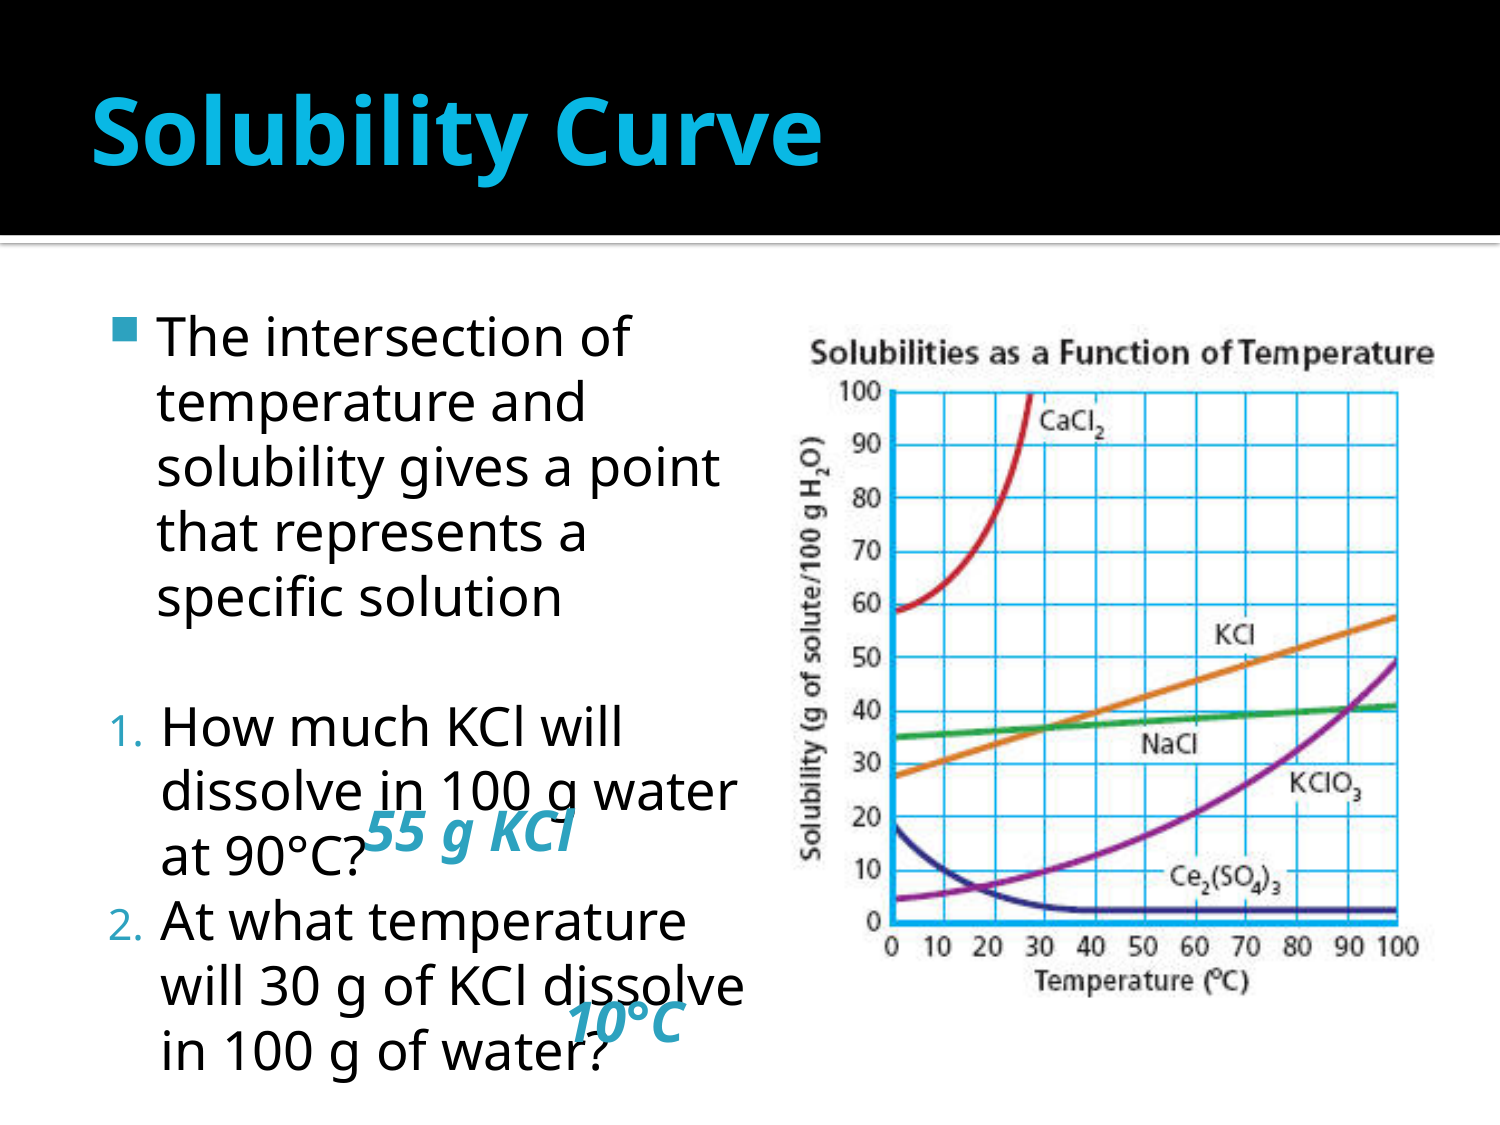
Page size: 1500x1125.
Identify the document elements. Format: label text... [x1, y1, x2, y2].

text_box 55 g KCl [350, 787, 600, 870]
title Solubility Curve [75, 24, 1425, 231]
text_box 10°C [549, 979, 713, 1062]
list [774, 324, 1475, 1023]
list The intersection of temperature and solubility gives a point that represents a specific solution How much KCl will dissolve in 100 g water at 90°C? At what temperature will 30 g of KCl dissolve in 100 g of water? [74, 287, 788, 1101]
